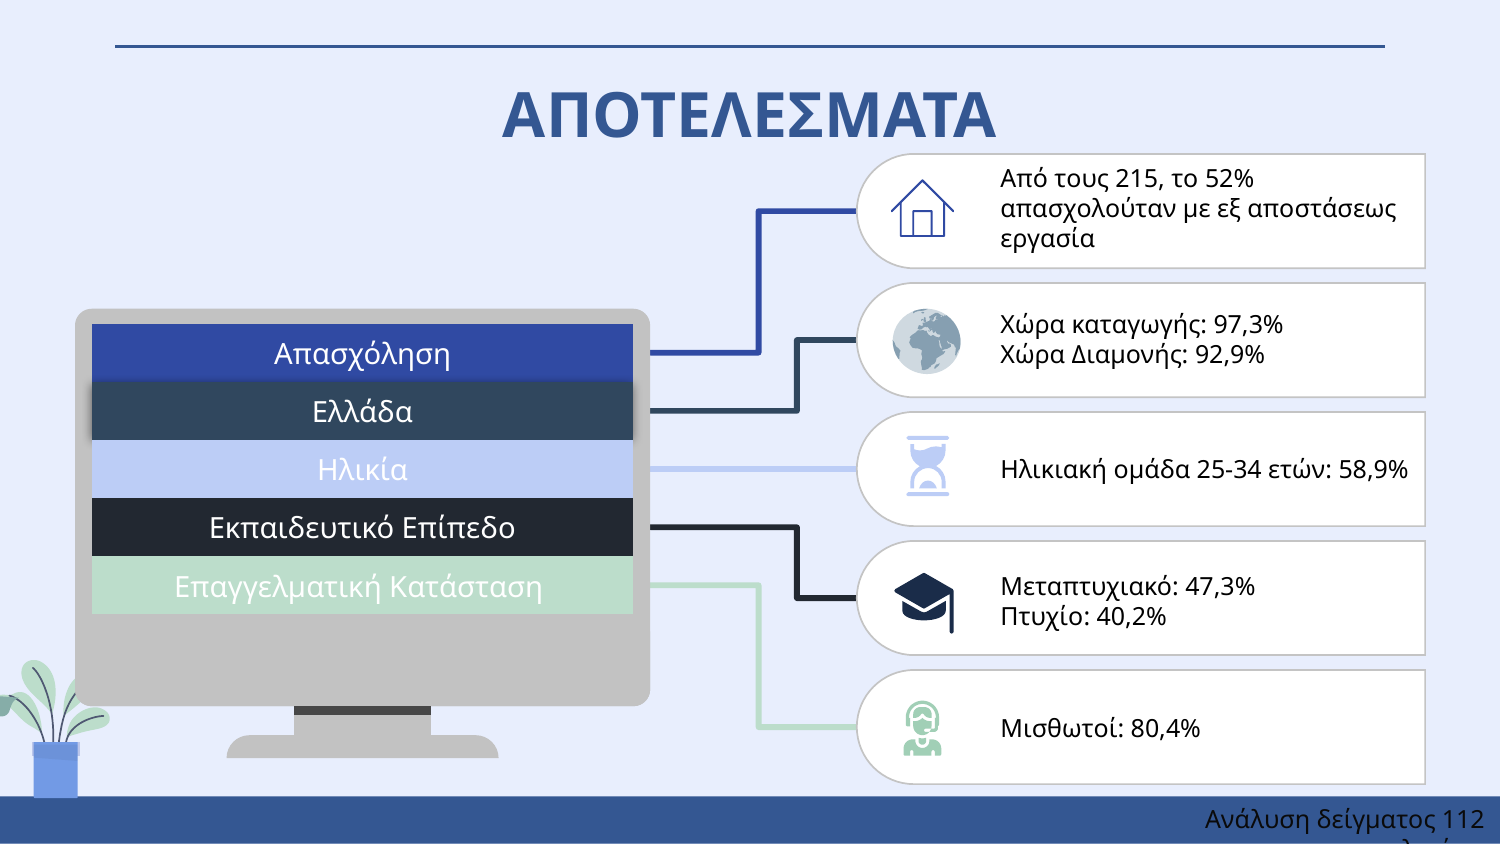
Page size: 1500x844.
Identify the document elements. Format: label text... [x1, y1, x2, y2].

text_box Ηλικιακή ομάδα 25-34 ετών: 58,9% [985, 429, 1425, 507]
text_box [75, 308, 651, 631]
text_box Από τους 215, το 52% απασχολούταν με εξ αποστάσεως εργασία [985, 169, 1425, 246]
text_box Μεταπτυχιακό: 47,3% Πτυχίο: 40,2% [985, 561, 1425, 639]
text_box [856, 411, 1426, 527]
text_box [651, 582, 856, 731]
text_box [294, 706, 432, 715]
text_box [651, 524, 856, 602]
text_box [856, 540, 1426, 656]
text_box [905, 435, 950, 497]
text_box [903, 700, 942, 756]
text_box Ηλικία [91, 439, 634, 498]
text_box [651, 466, 856, 472]
text_box Ανάλυση δείγματος 112 ερωτηματολογίων [1006, 788, 1500, 844]
text_box Χώρα καταγωγής: 97,3% Χώρα Διαμονής: 92,9% [985, 300, 1425, 377]
text_box [75, 631, 651, 707]
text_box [893, 572, 954, 634]
text_box [651, 337, 856, 414]
text_box [226, 735, 499, 759]
text_box Μισθωτοί: 80,4% [985, 689, 1425, 766]
text_box Εκπαιδευτικό Επίπεδο [91, 498, 634, 556]
text_box [856, 153, 1426, 269]
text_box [888, 308, 966, 375]
text_box [856, 669, 1426, 785]
title ΑΠΟΤΕΛΕΣΜΑΤΑ [118, 60, 1382, 150]
text_box Επαγγελματική Κατάσταση [91, 556, 634, 615]
text_box [856, 282, 1426, 398]
text_box Απασχόληση [91, 323, 634, 378]
text_box [294, 715, 432, 735]
text_box [651, 208, 856, 356]
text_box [890, 179, 955, 238]
text_box Ελλάδα [91, 381, 634, 439]
